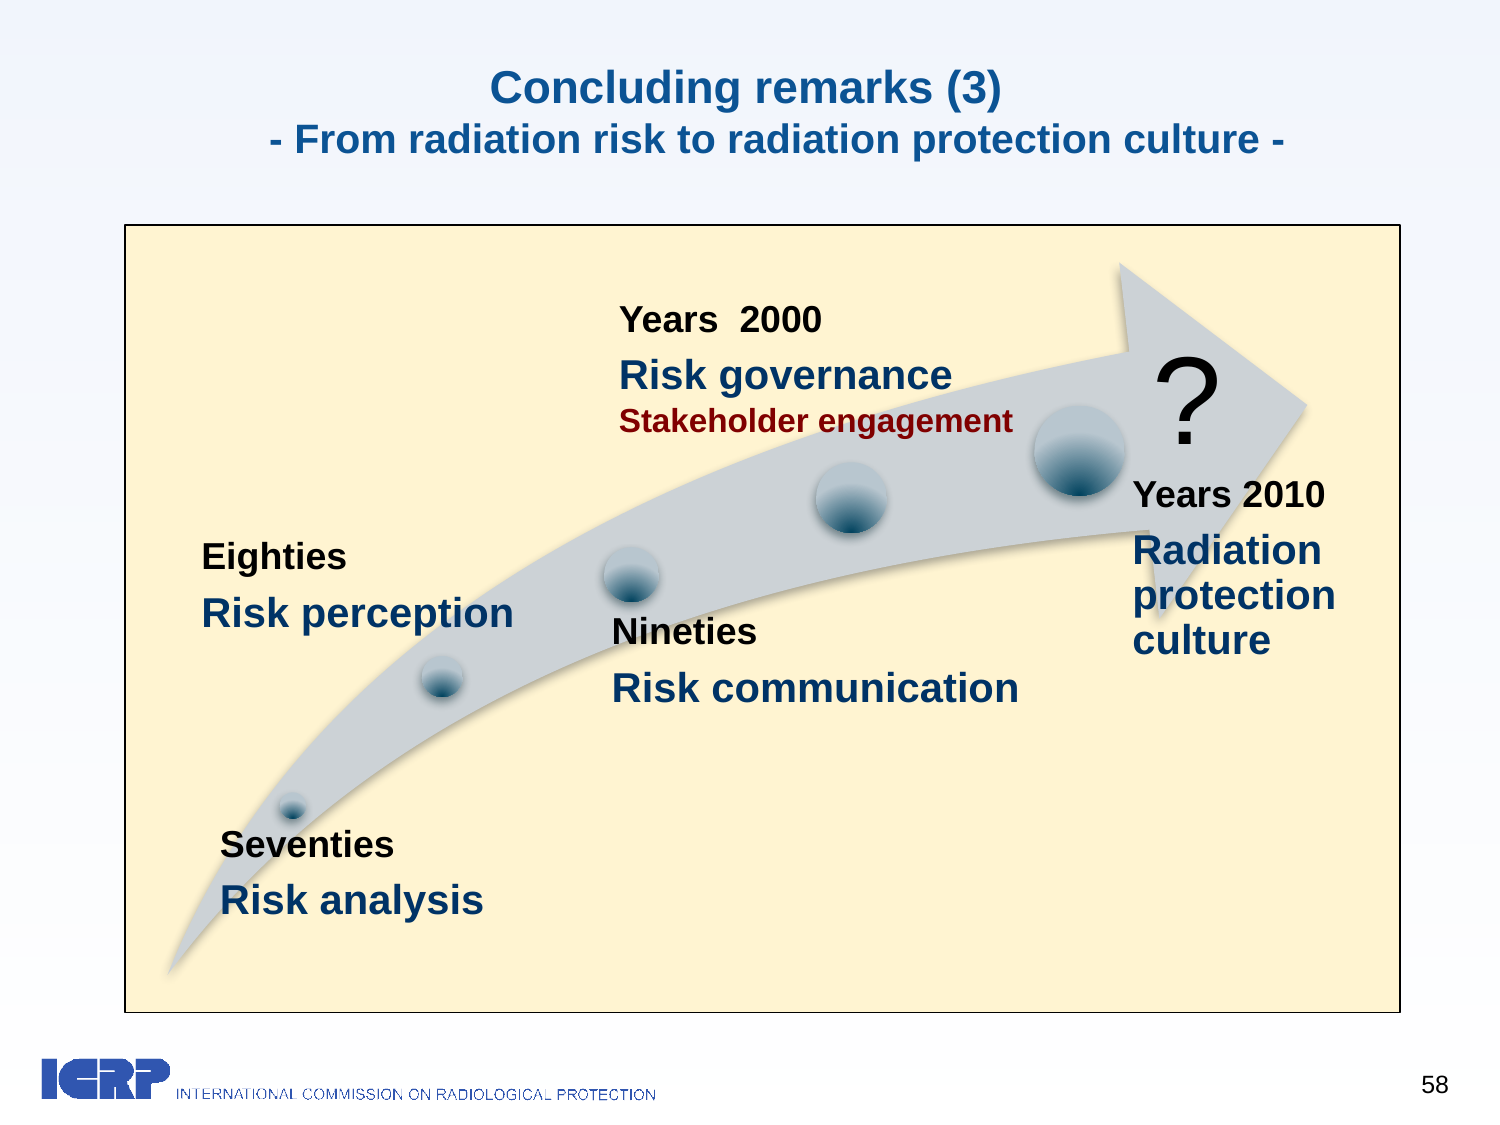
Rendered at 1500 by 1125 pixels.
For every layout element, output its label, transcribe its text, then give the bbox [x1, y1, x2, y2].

text_box [124, 224, 1401, 1013]
title Concluding remarks (3) - From radiation risk to radiation protection culture - [2, 50, 1500, 163]
text_box 58 [1151, 1031, 1464, 1107]
picture [37, 1052, 663, 1105]
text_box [137, 262, 1363, 976]
